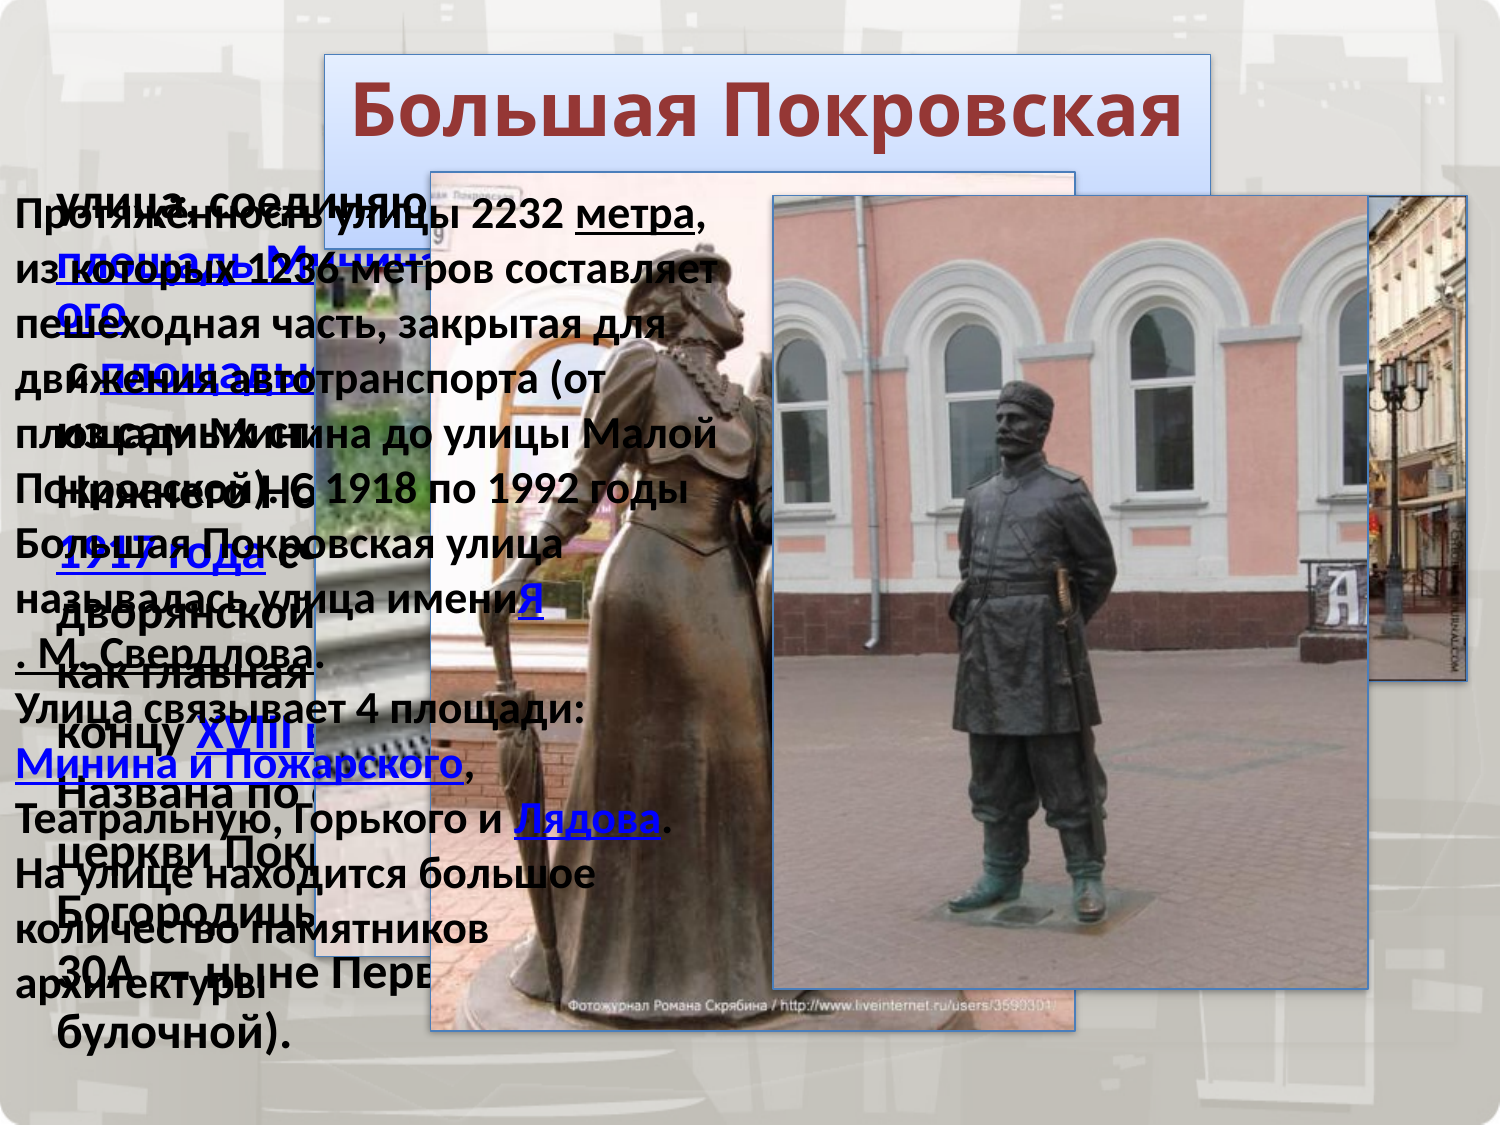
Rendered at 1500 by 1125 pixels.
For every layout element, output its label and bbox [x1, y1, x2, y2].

text_box [0, 175, 1368, 1070]
picture [0, 0, 1500, 1125]
text_box [41, 160, 1467, 1085]
